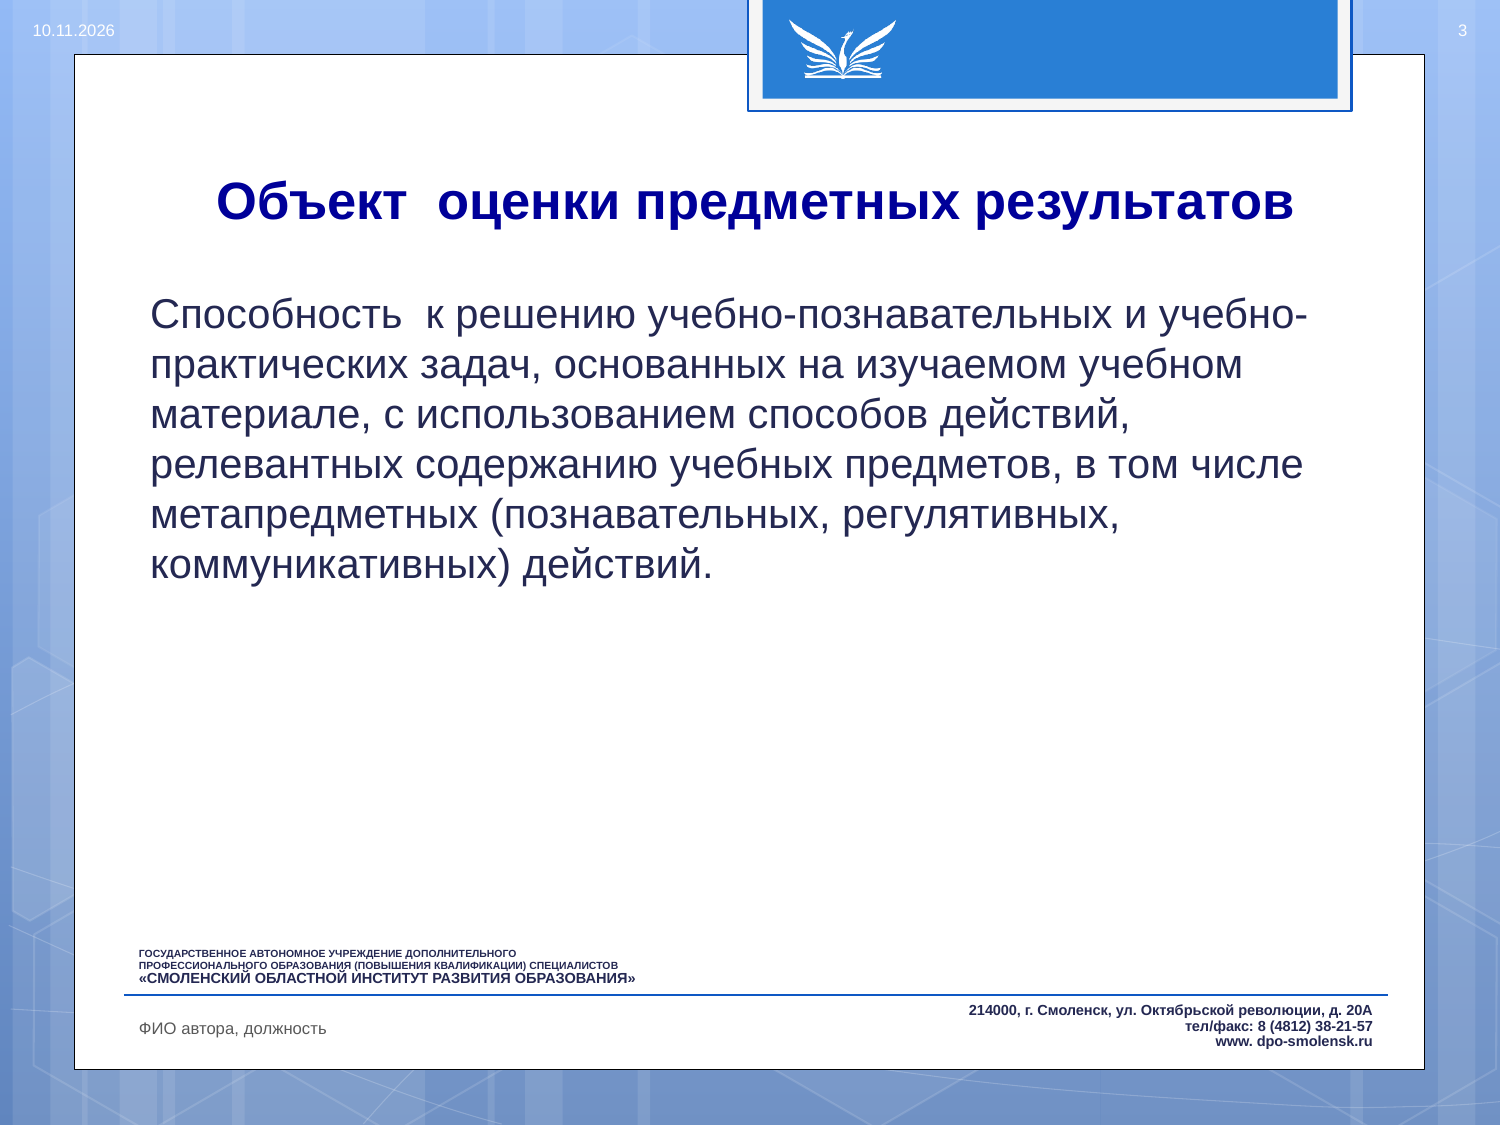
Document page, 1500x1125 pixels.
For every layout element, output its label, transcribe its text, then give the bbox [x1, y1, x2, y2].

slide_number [17, 9, 148, 51]
footer ФИО автора, должность [123, 1009, 699, 1047]
picture [789, 19, 896, 79]
slide_number 3 [1411, 9, 1483, 51]
title Объект оценки предметных результатов [123, 137, 1388, 260]
list Способность к решению учебно-познавательных и учебно-практических задач, основанных на изучаемом учебном материале, с использованием способов действий, релевантных содержанию учебных предметов, в том числе метапредметных (познавательных, регулятивных, коммуникативных) действий. [123, 278, 1388, 929]
